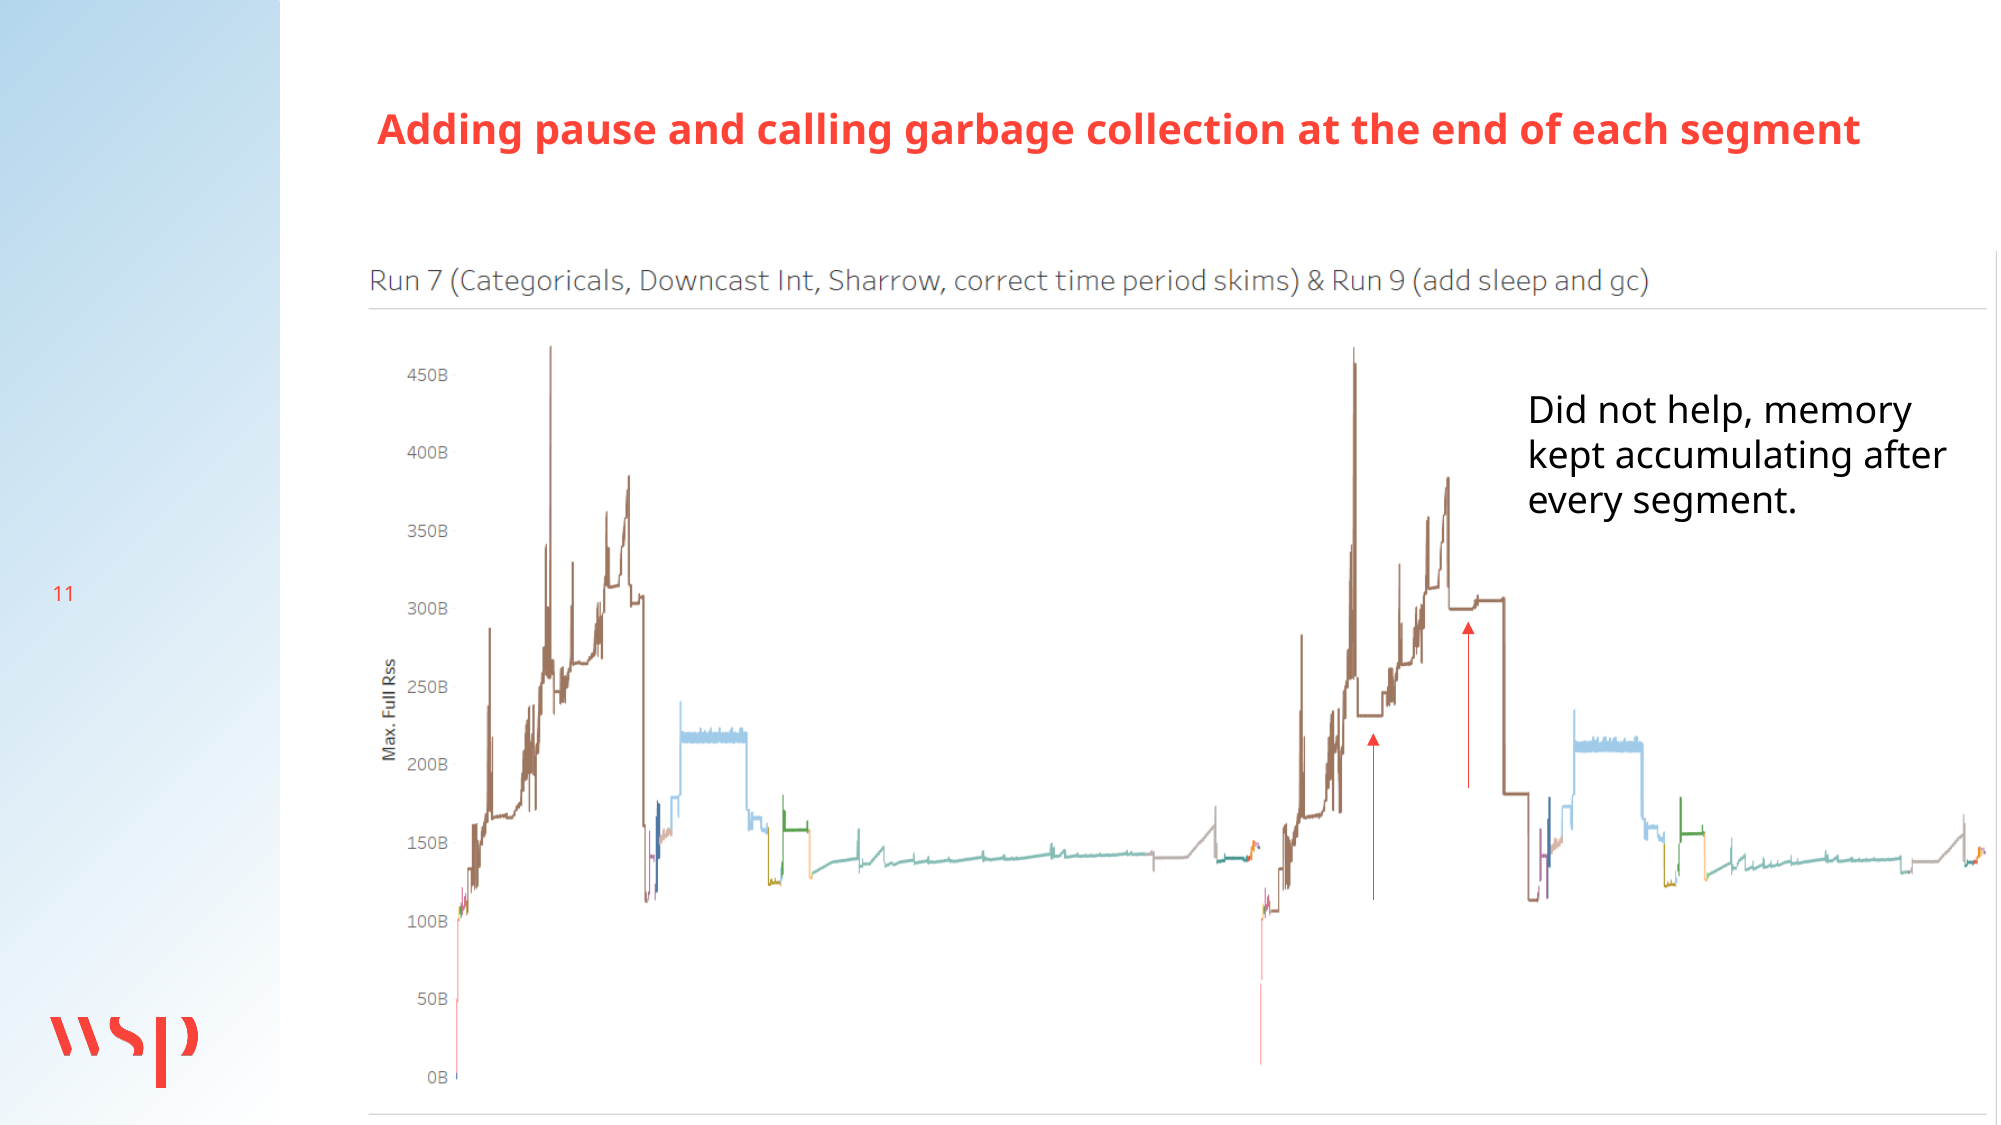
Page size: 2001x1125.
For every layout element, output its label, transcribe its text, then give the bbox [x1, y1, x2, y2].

title Adding pause and calling garbage collection at the end of each segment [362, 101, 1880, 251]
slide_number 11 [37, 568, 268, 622]
picture [50, 1017, 198, 1088]
picture [362, 251, 1997, 1125]
